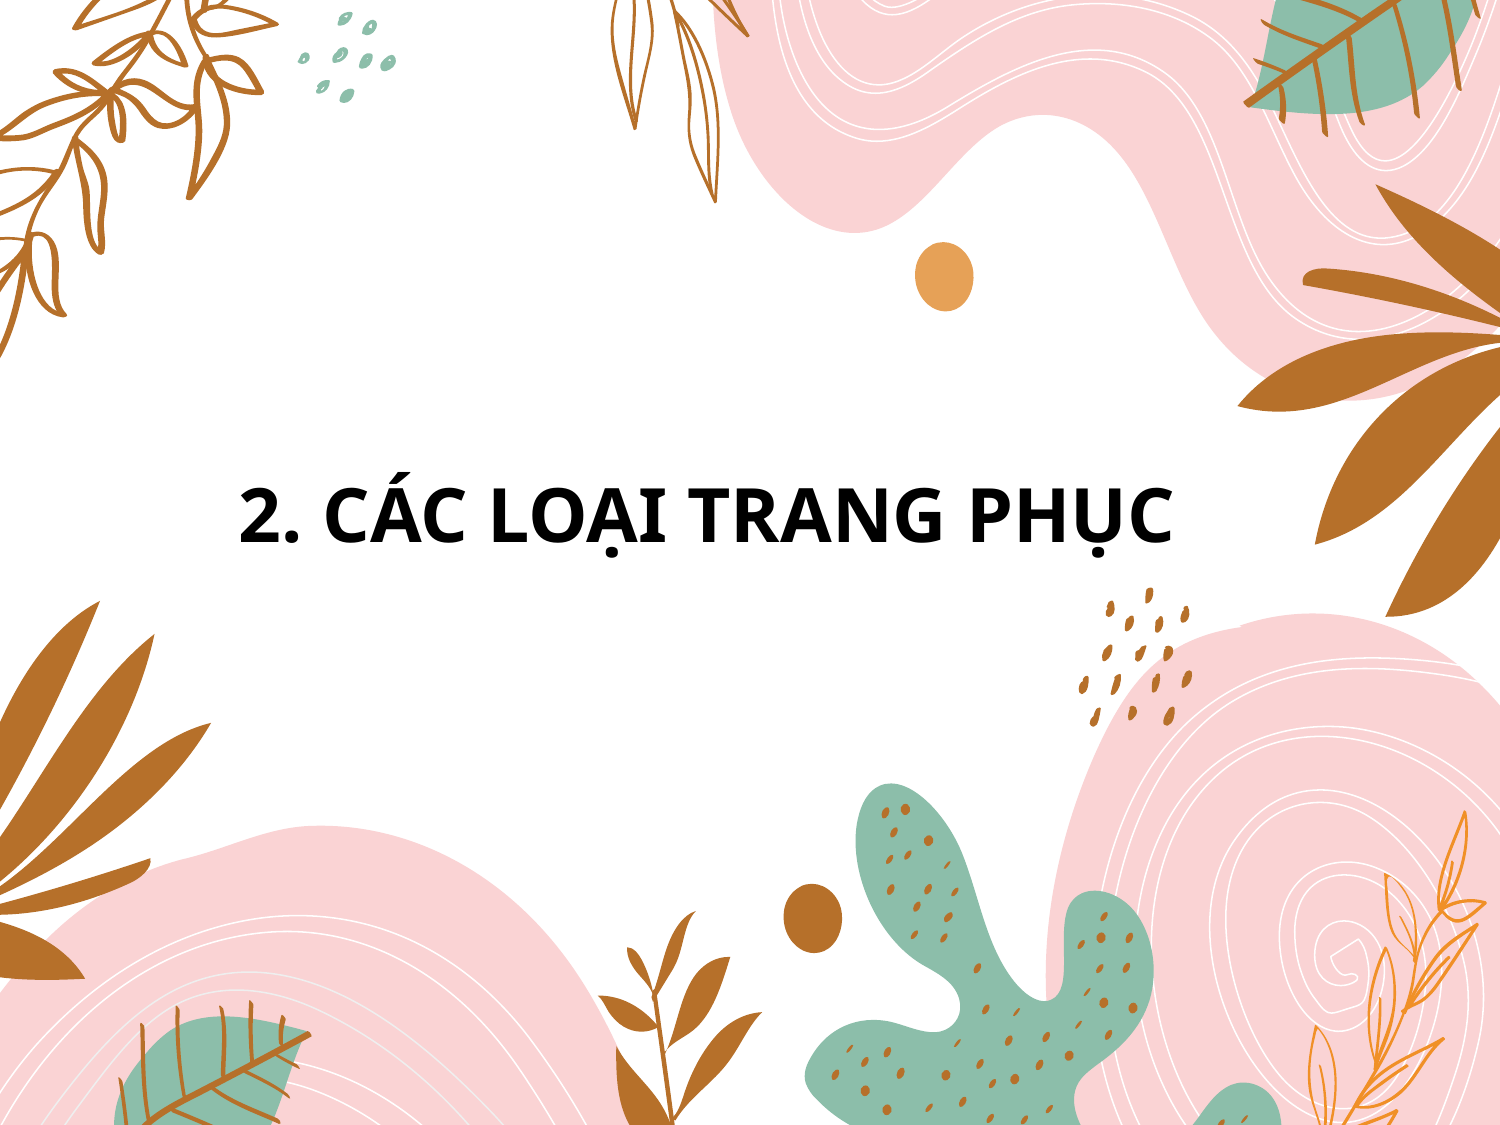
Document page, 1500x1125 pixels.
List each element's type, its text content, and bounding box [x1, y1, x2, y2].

title 2. CÁC LOẠI TRANG PHỤC [223, 321, 1230, 703]
